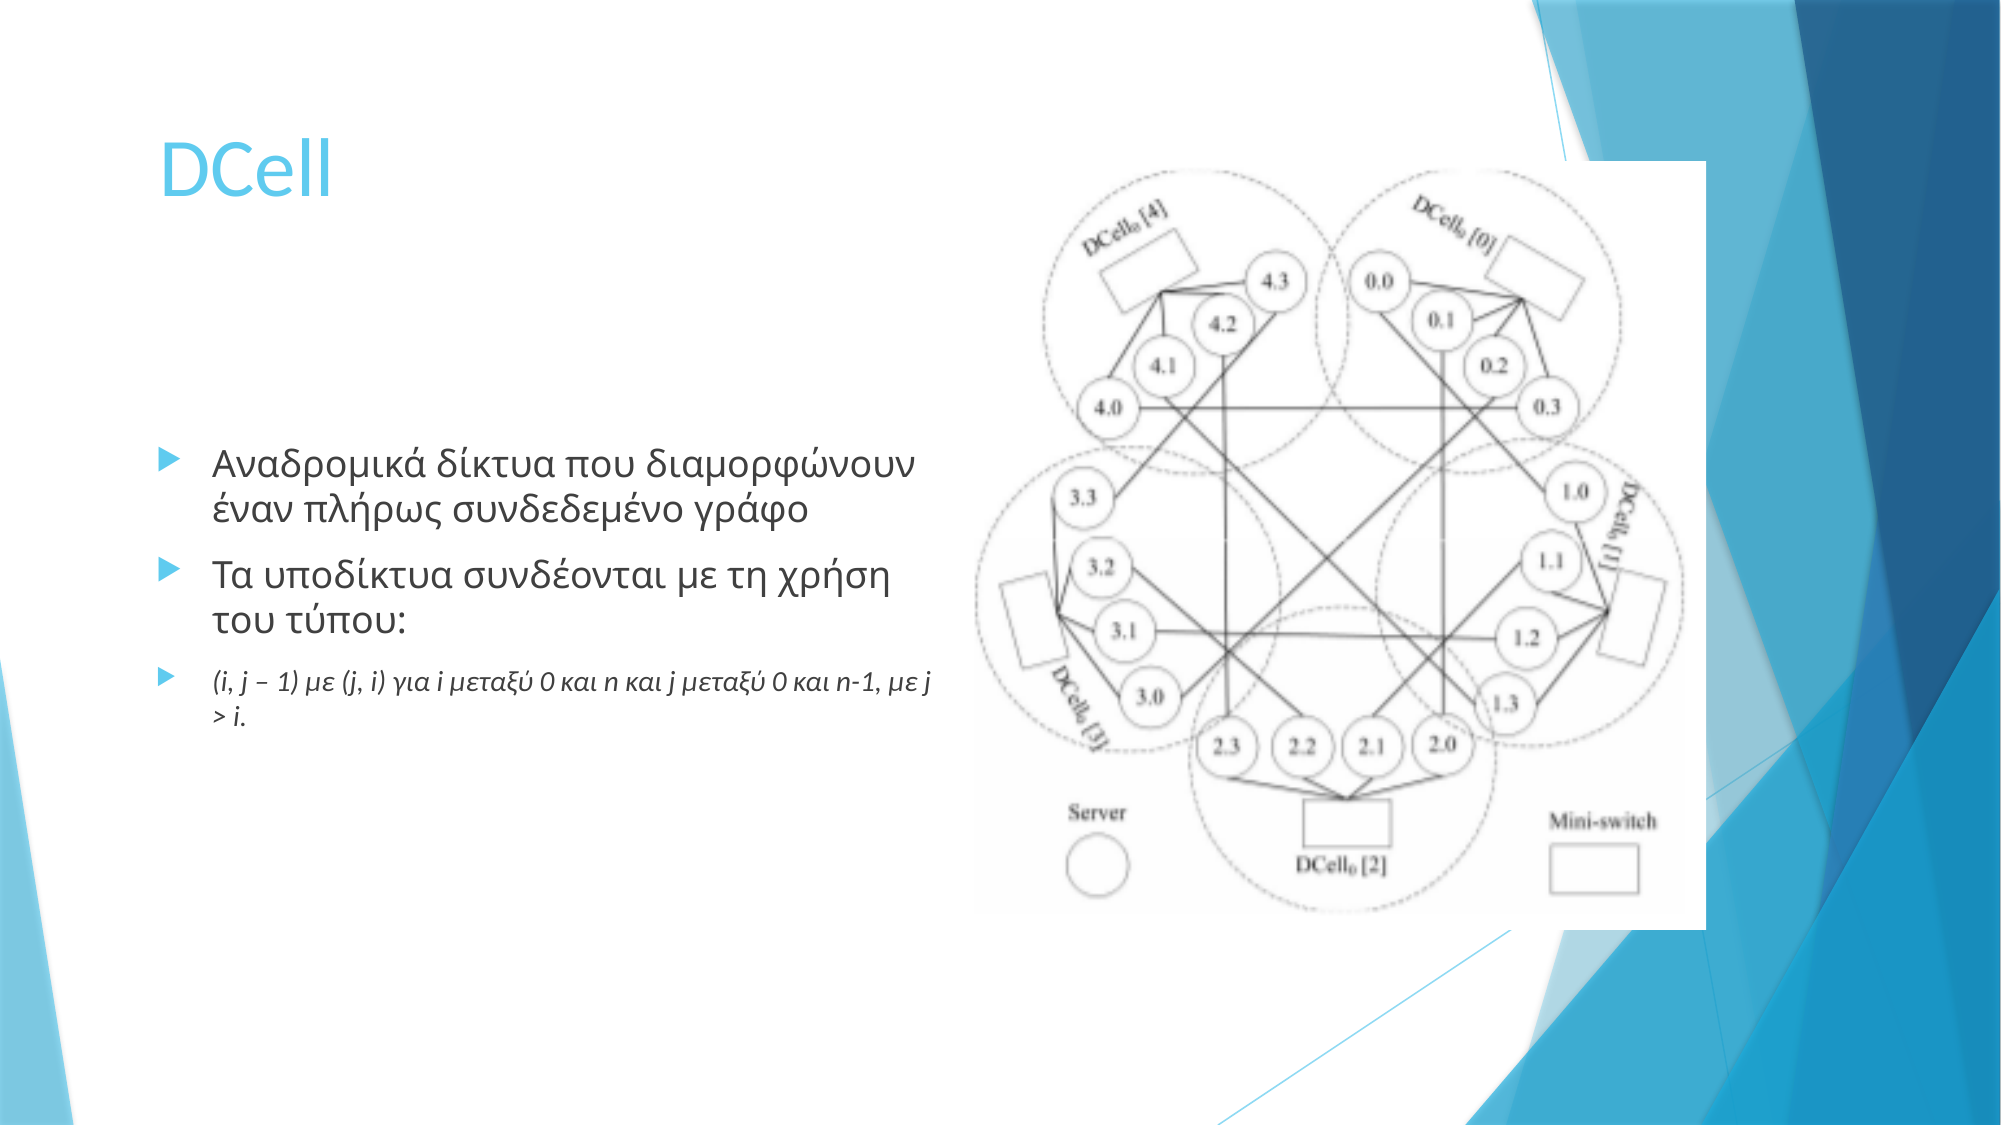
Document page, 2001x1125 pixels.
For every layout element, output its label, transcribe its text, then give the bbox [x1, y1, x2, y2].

picture [964, 161, 1707, 930]
list Αναδρομικά δίκτυα που διαμορφώνουν έναν πλήρως συνδεδεμένο γράφο Τα υποδίκτυα συνδέονται με τη χρήση του τύπου: (i, j – 1) με (j, i) για i μεταξύ 0 και n και j μεταξύ 0 και n-1, με j > i. [140, 432, 950, 963]
title DCell [144, 105, 666, 381]
